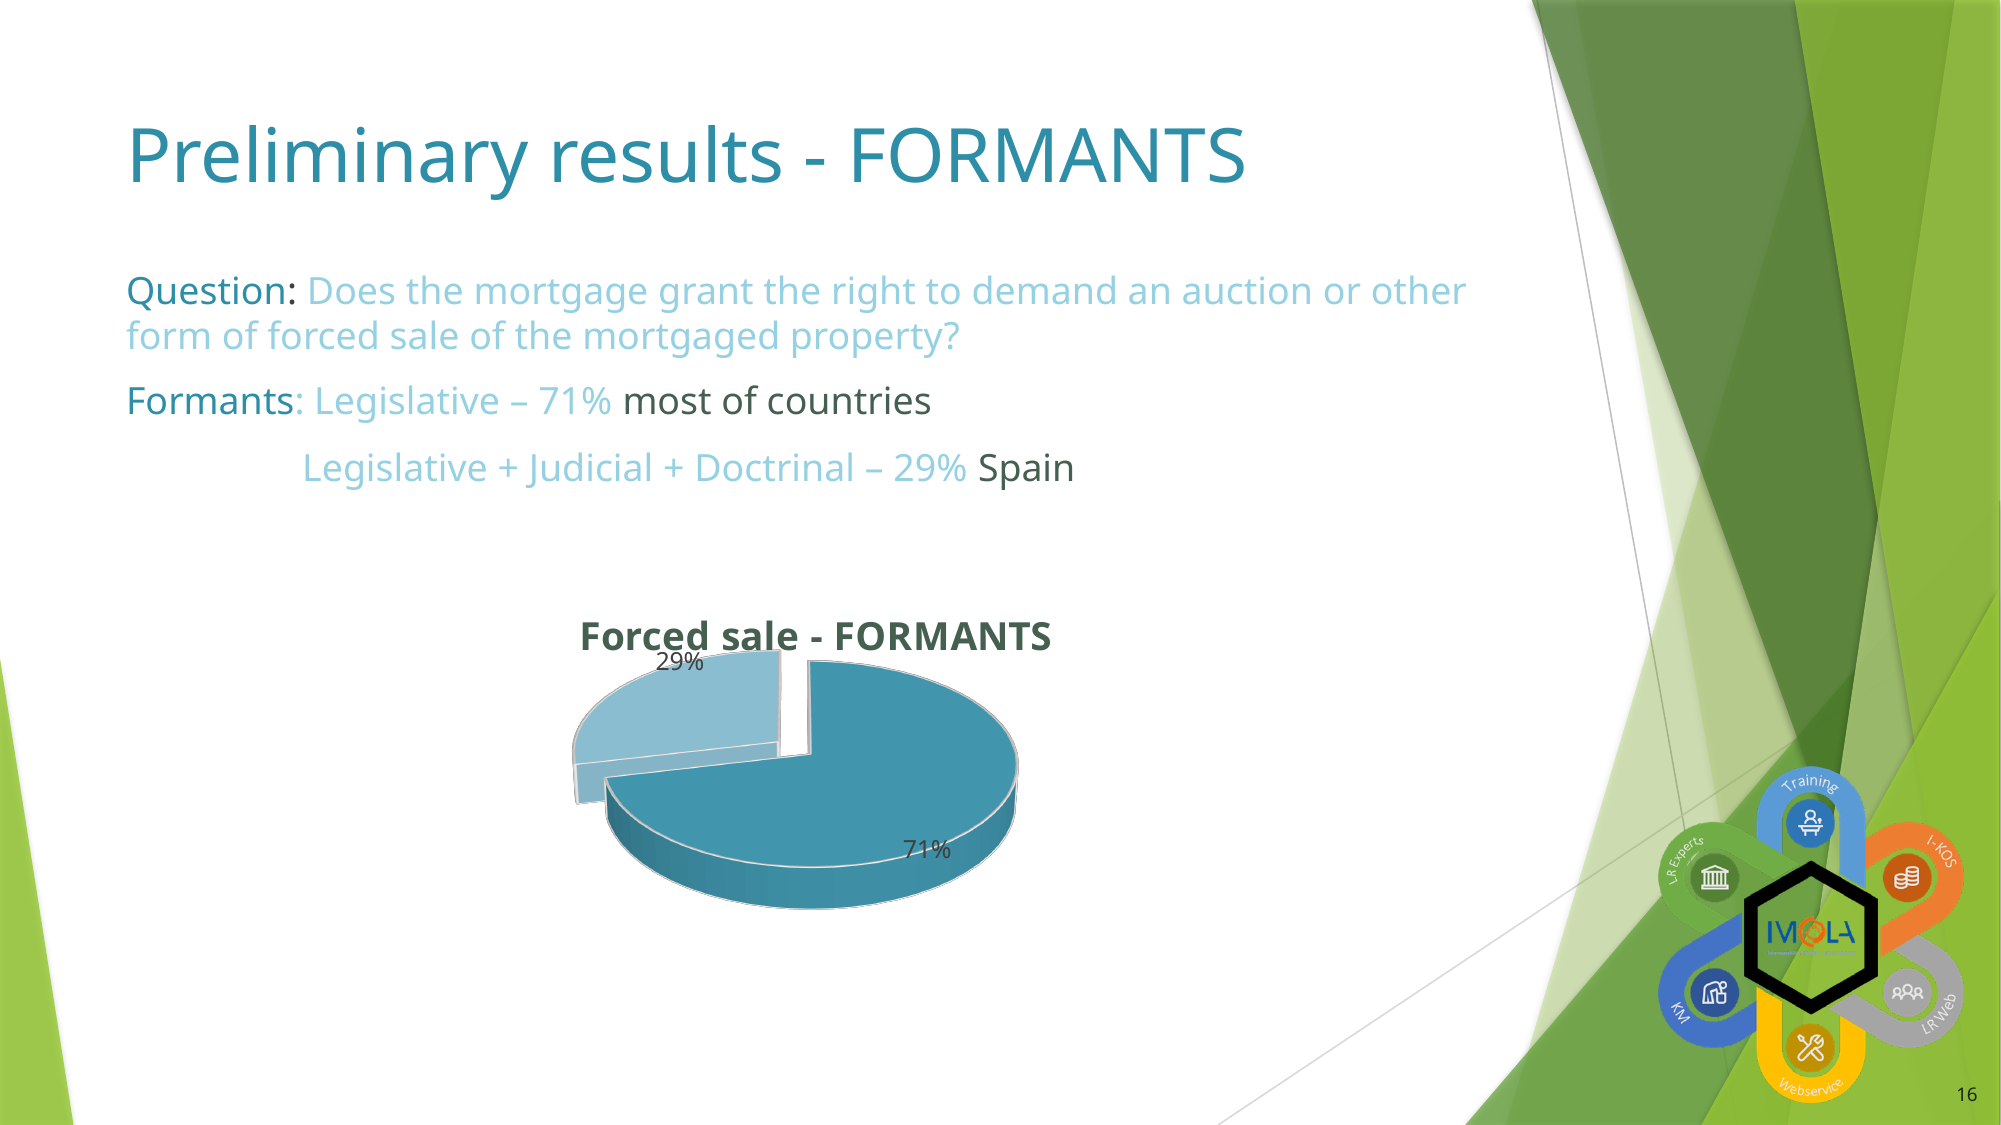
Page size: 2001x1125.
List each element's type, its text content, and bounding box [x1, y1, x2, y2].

picture [1658, 766, 1964, 1103]
slide_number 16 [1880, 1065, 1993, 1125]
list Question: Does the mortgage grant the right to demand an auction or other form of forced sale of the mortgaged property? Formants: Legislative – 71% most of countries Legislative + Judicial + Doctrinal – 29% Spain [111, 259, 1572, 992]
chart [324, 579, 1308, 1026]
title Preliminary results - FORMANTS [111, 99, 1522, 212]
